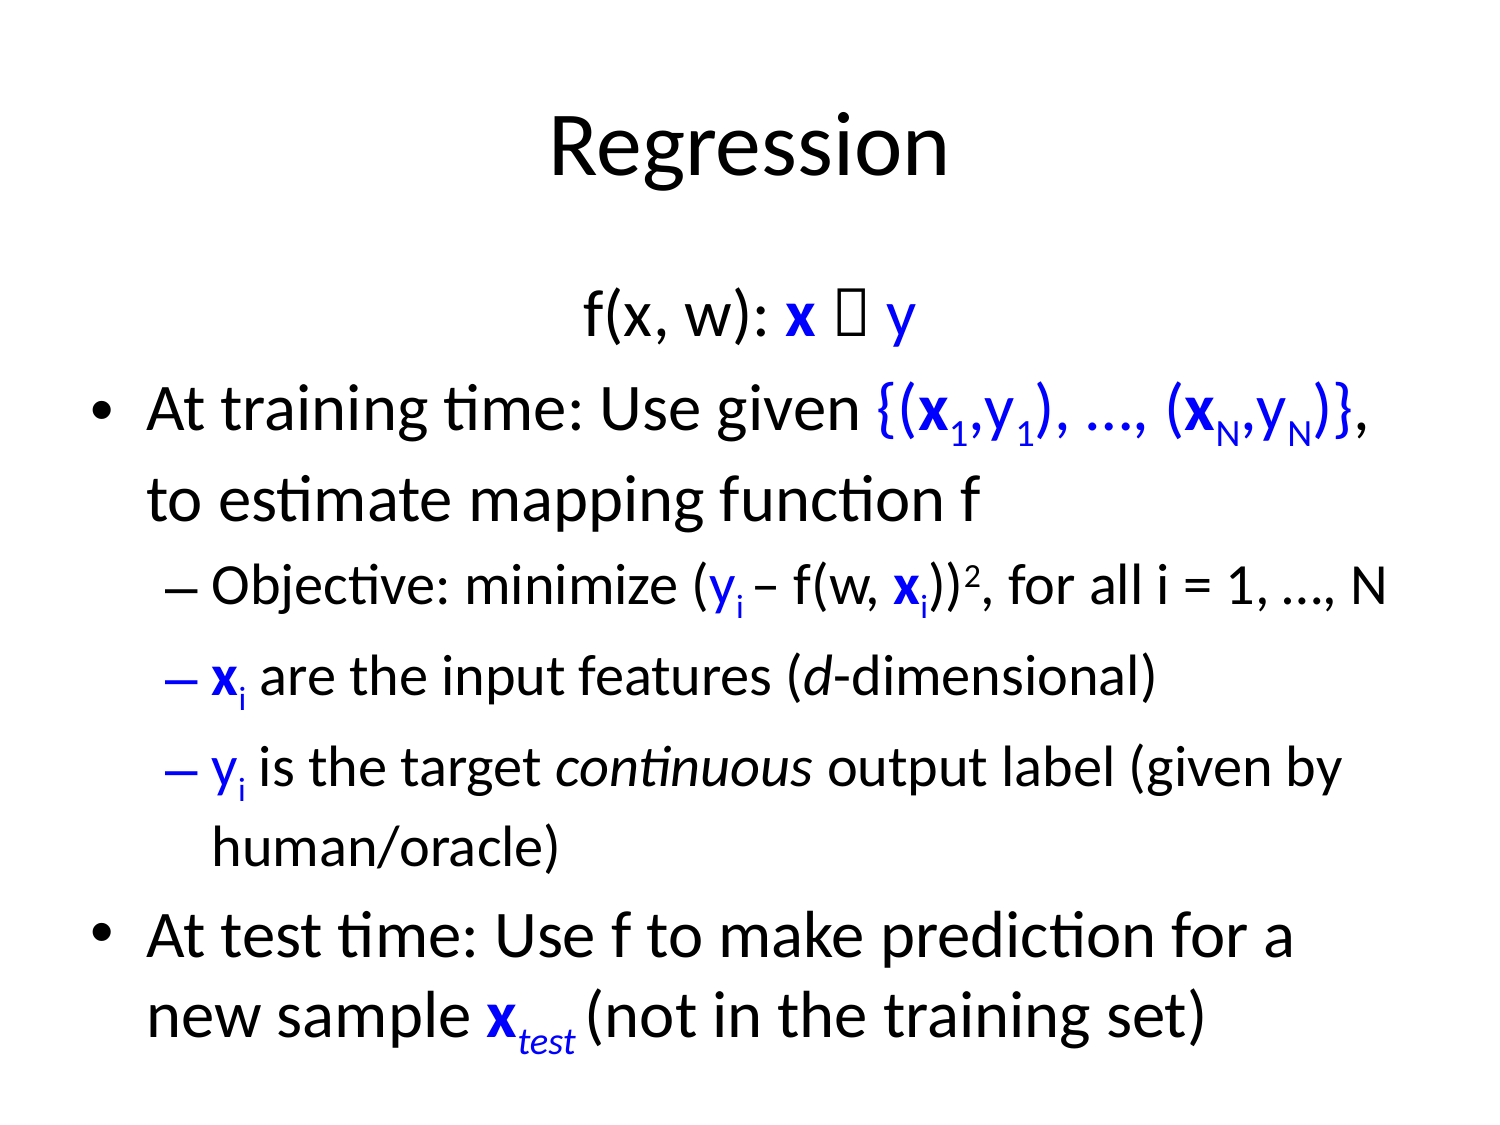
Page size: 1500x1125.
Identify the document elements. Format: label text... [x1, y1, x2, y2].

list f(x, w): x  y At training time: Use given {(x1,y1), …, (xN,yN)}, to estimate mapping function f Objective: minimize (yi – f(w, xi))2, for all i = 1, …, N xi are the input features (d-dimensional) yi is the target continuous output label (given by human/oracle) At test time: Use f to make prediction for a new sample xtest (not in the training set) [75, 262, 1425, 1074]
title Regression [75, 45, 1425, 233]
